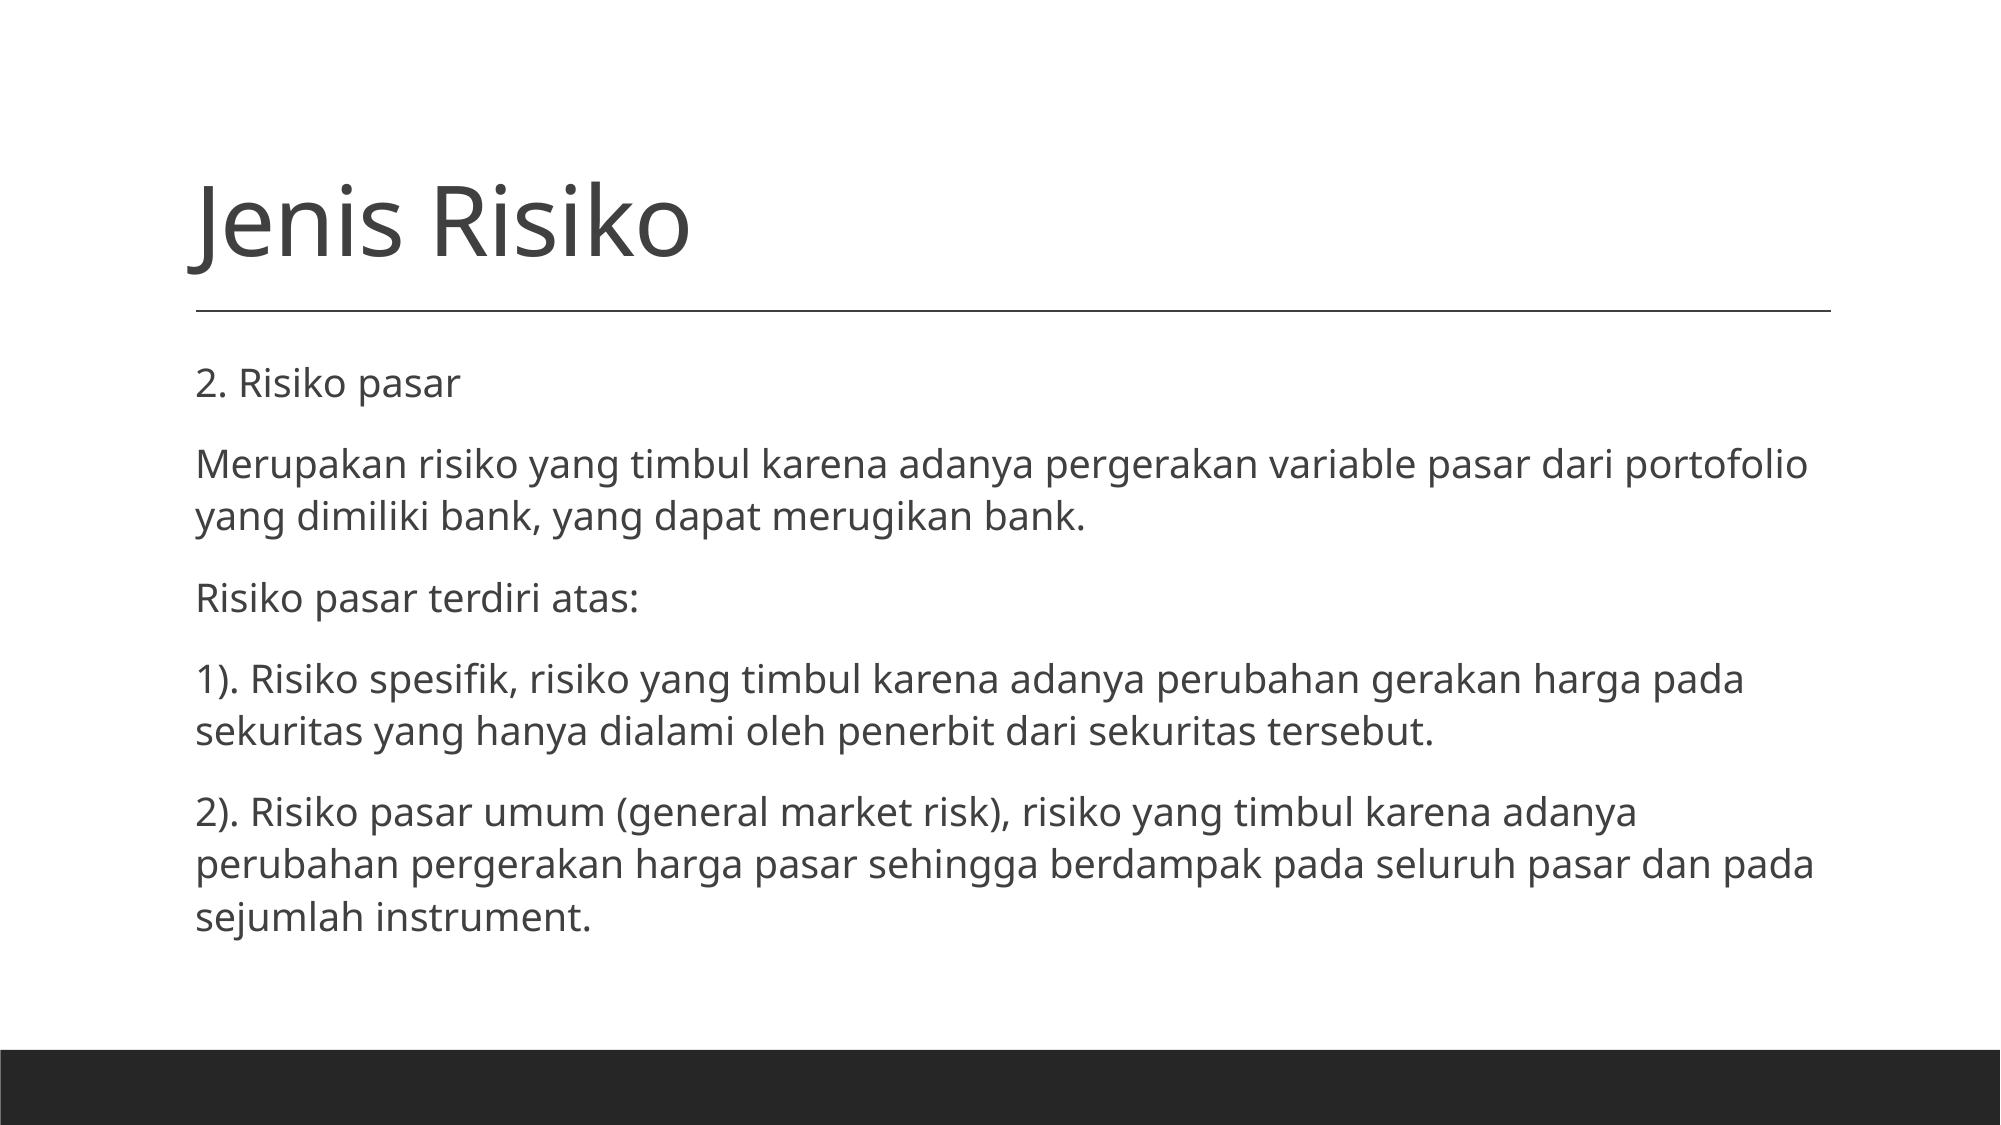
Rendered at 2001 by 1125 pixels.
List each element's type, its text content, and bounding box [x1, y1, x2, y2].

title Jenis Risiko [180, 47, 1830, 285]
list 2. Risiko pasar Merupakan risiko yang timbul karena adanya pergerakan variable pasar dari portofolio yang dimiliki bank, yang dapat merugikan bank. Risiko pasar terdiri atas: 1). Risiko spesifik, risiko yang timbul karena adanya perubahan gerakan harga pada sekuritas yang hanya dialami oleh penerbit dari sekuritas tersebut. 2). Risiko pasar umum (general market risk), risiko yang timbul karena adanya perubahan pergerakan harga pasar sehingga berdampak pada seluruh pasar dan pada sejumlah instrument. [180, 345, 1830, 963]
